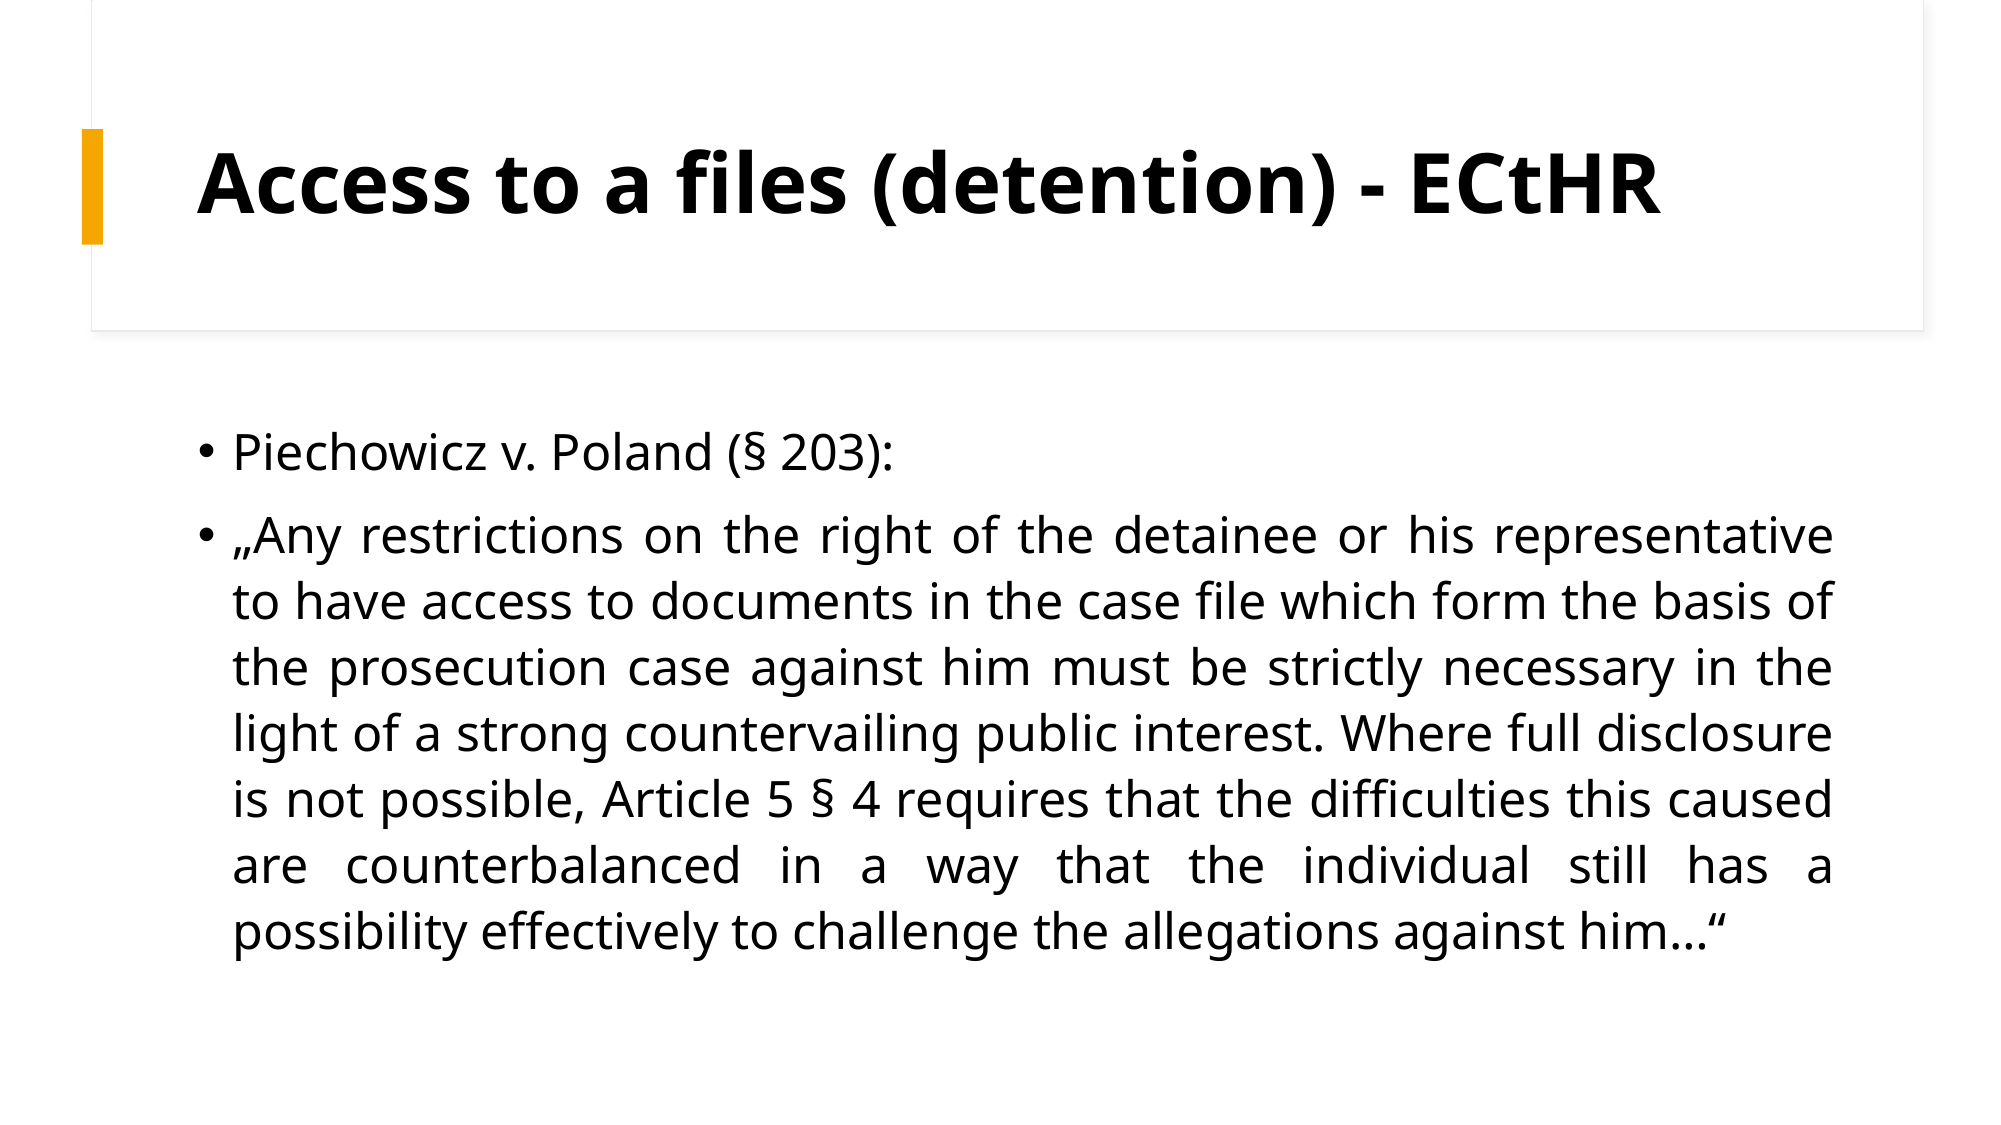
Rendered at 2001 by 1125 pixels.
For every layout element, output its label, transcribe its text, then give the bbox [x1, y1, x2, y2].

title Access to a files (detention) - ECtHR [183, 90, 1851, 284]
list Piechowicz v. Poland (§ 203): „Any restrictions on the right of the detainee or his representative to have access to documents in the case file which form the basis of the prosecution case against him must be strictly necessary in the light of a strong countervailing public interest. Where full disclosure is not possible, Article 5 § 4 requires that the difficulties this caused are counterbalanced in a way that the individual still has a possibility effectively to challenge the allegations against him…“ [183, 406, 1851, 1013]
